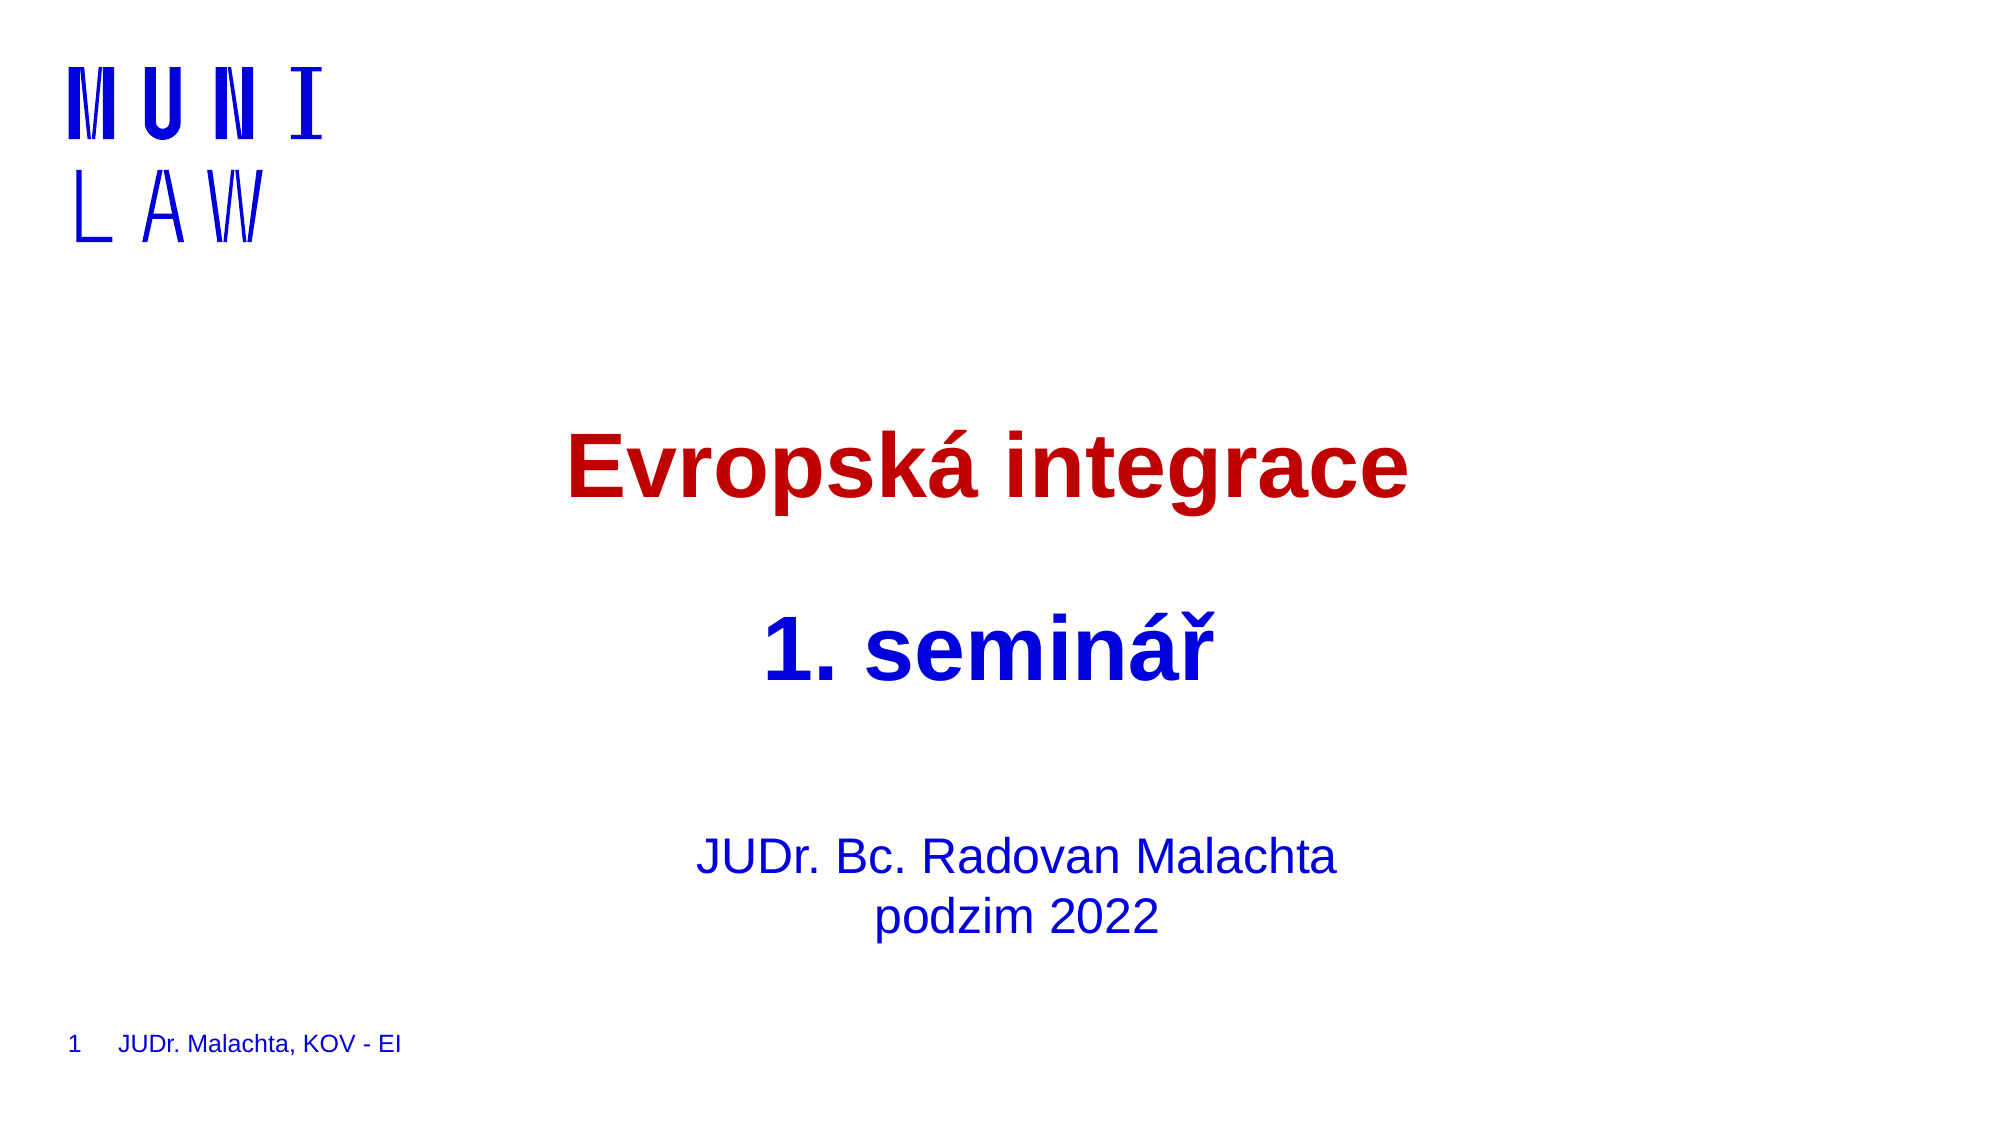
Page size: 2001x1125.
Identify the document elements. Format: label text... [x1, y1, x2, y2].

slide_number 1 [67, 1021, 110, 1063]
title Evropská integrace 1. seminář [22, 424, 1956, 667]
footer JUDr. Malachta, KOV - EI [118, 1021, 1418, 1063]
subtitle JUDr. Bc. Radovan Malachta podzim 2022 [564, 823, 1470, 897]
